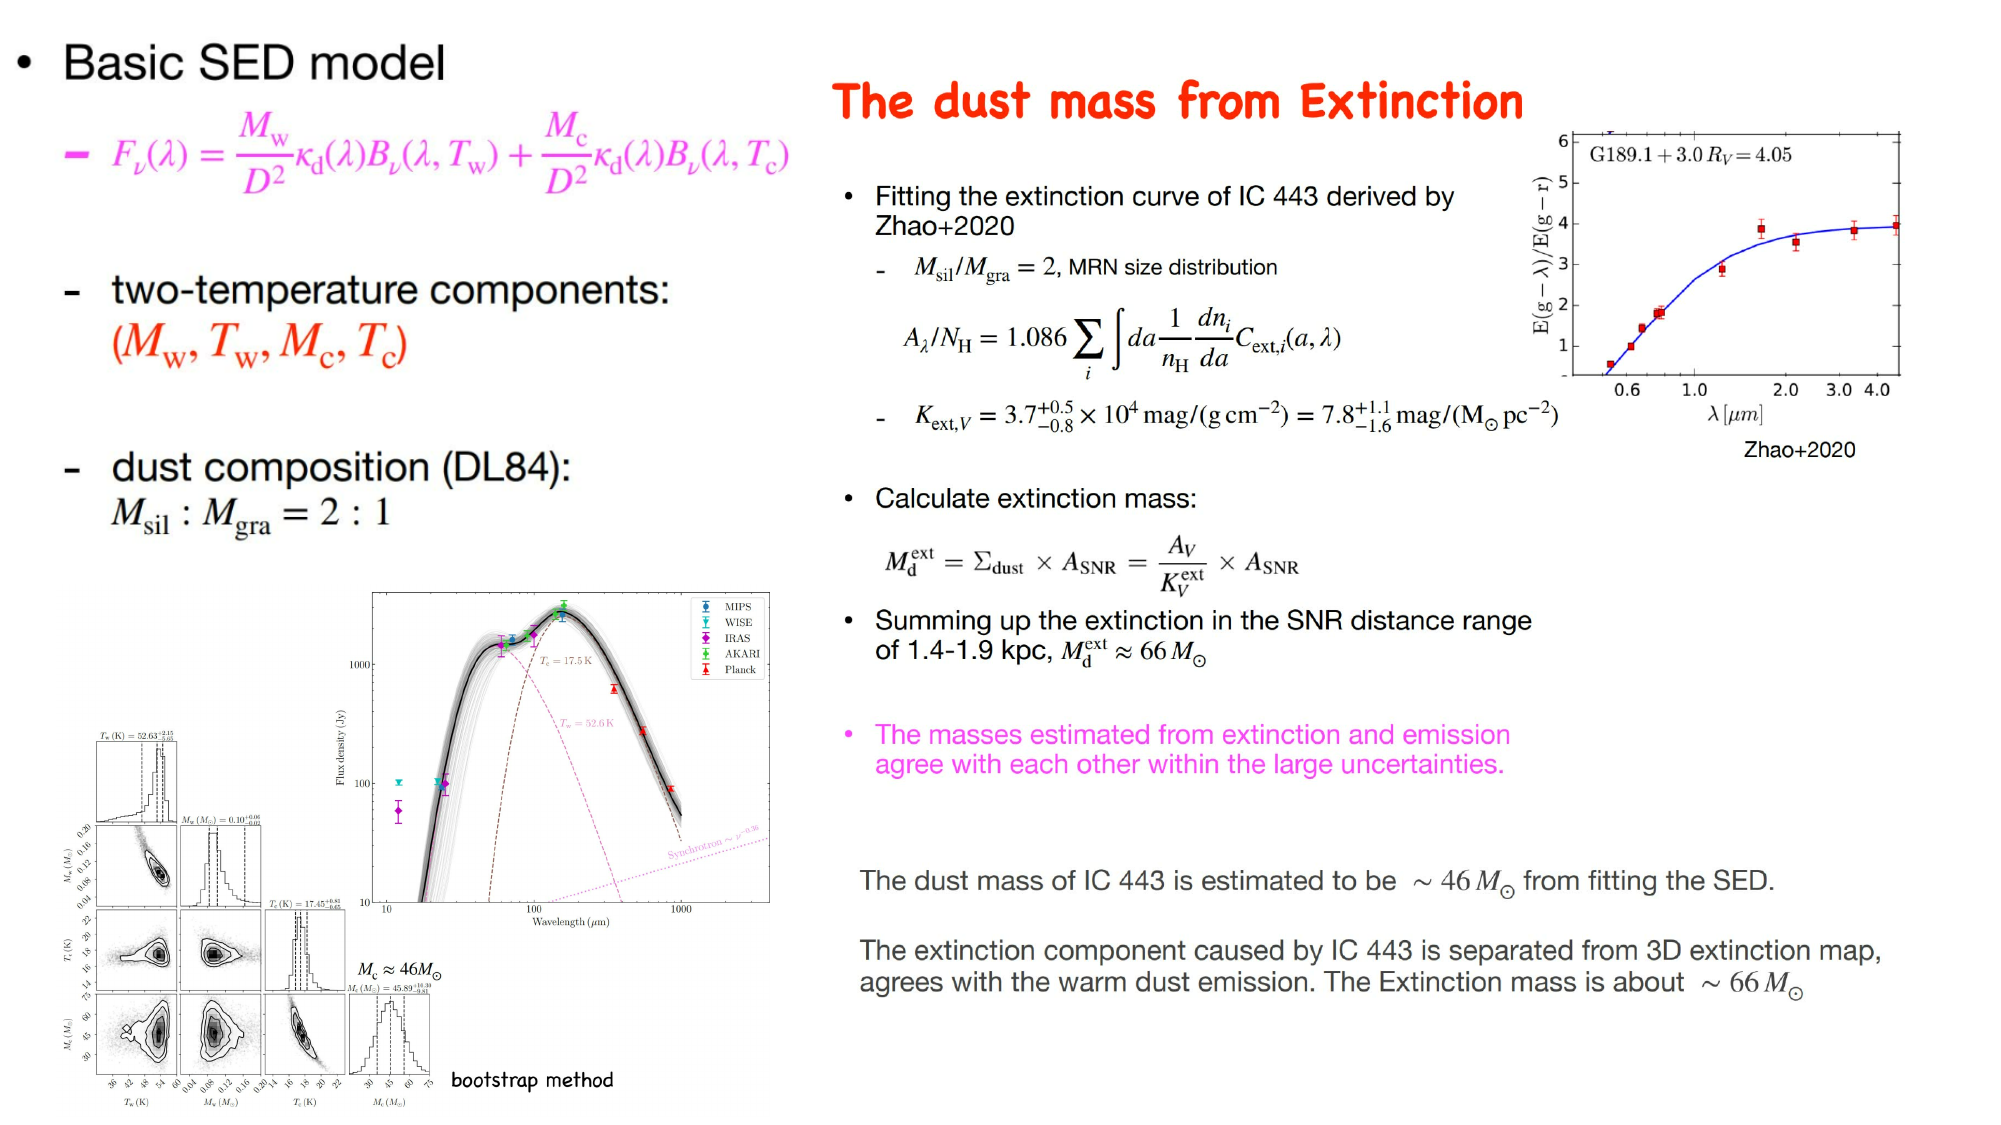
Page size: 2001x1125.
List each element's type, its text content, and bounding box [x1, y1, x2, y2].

picture [56, 584, 770, 1117]
picture [7, 22, 818, 547]
picture [852, 857, 1885, 1011]
picture [830, 74, 1907, 787]
title 星际尘埃 [818, 59, 1863, 278]
